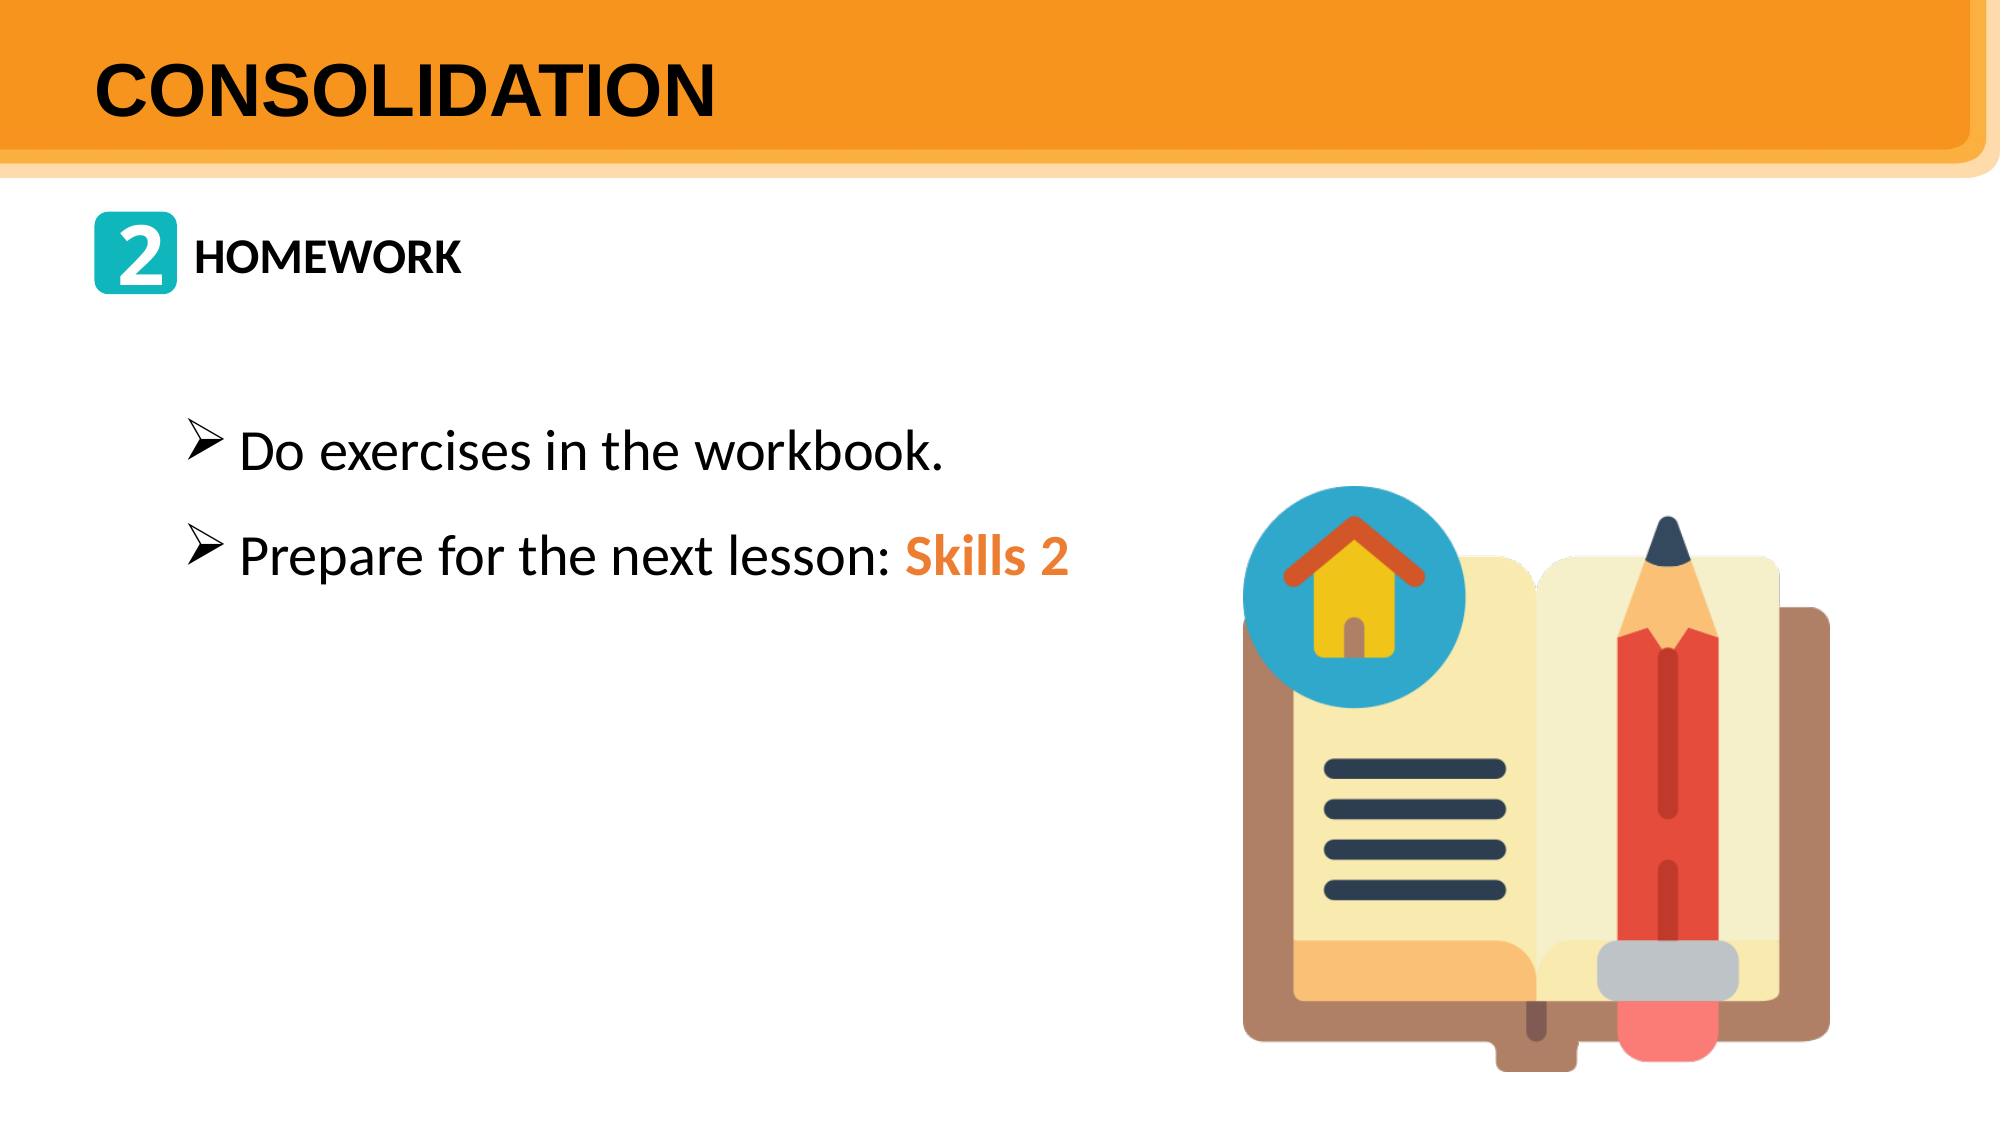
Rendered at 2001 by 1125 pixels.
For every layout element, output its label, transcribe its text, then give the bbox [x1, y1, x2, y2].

text_box 2 [103, 194, 169, 310]
text_box HOMEWORK [179, 216, 1954, 292]
picture [0, 0, 2000, 178]
text_box Do exercises in the workbook. Prepare for the next lesson: Skills 2 [168, 369, 1624, 595]
text_box [169, 212, 178, 294]
text_box [93, 211, 103, 295]
picture [1243, 486, 1830, 1072]
